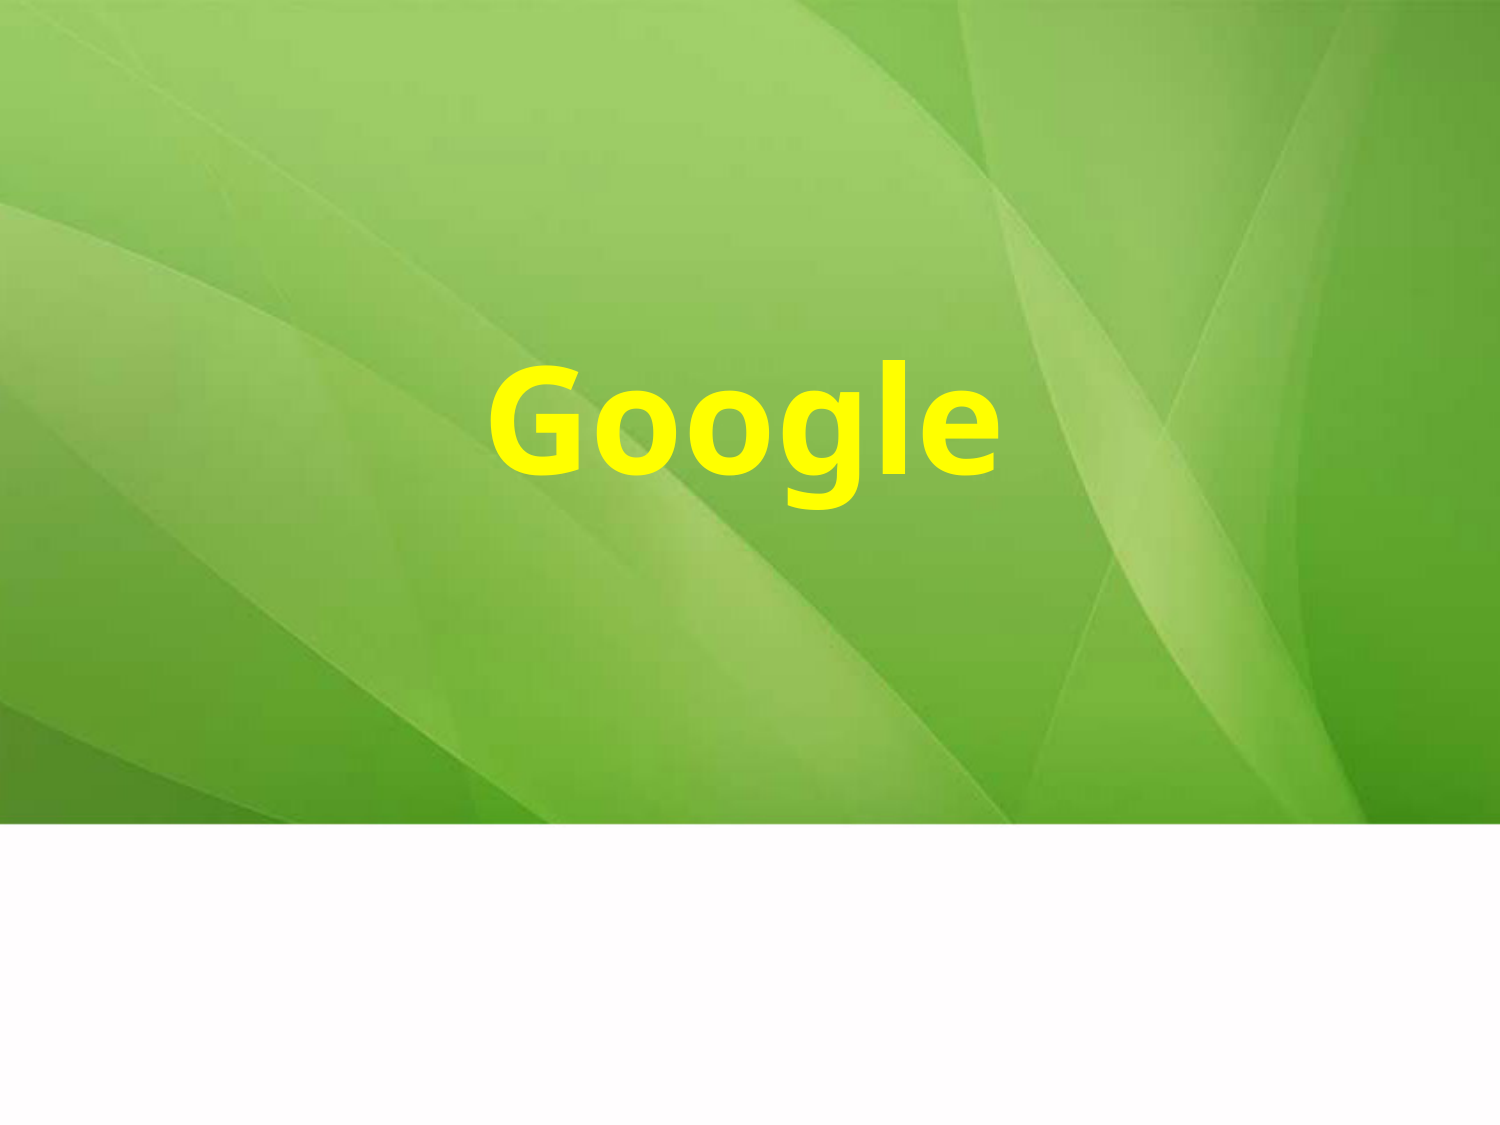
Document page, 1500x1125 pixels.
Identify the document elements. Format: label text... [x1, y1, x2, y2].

title Google [64, 160, 1424, 634]
picture [0, 0, 1500, 1125]
